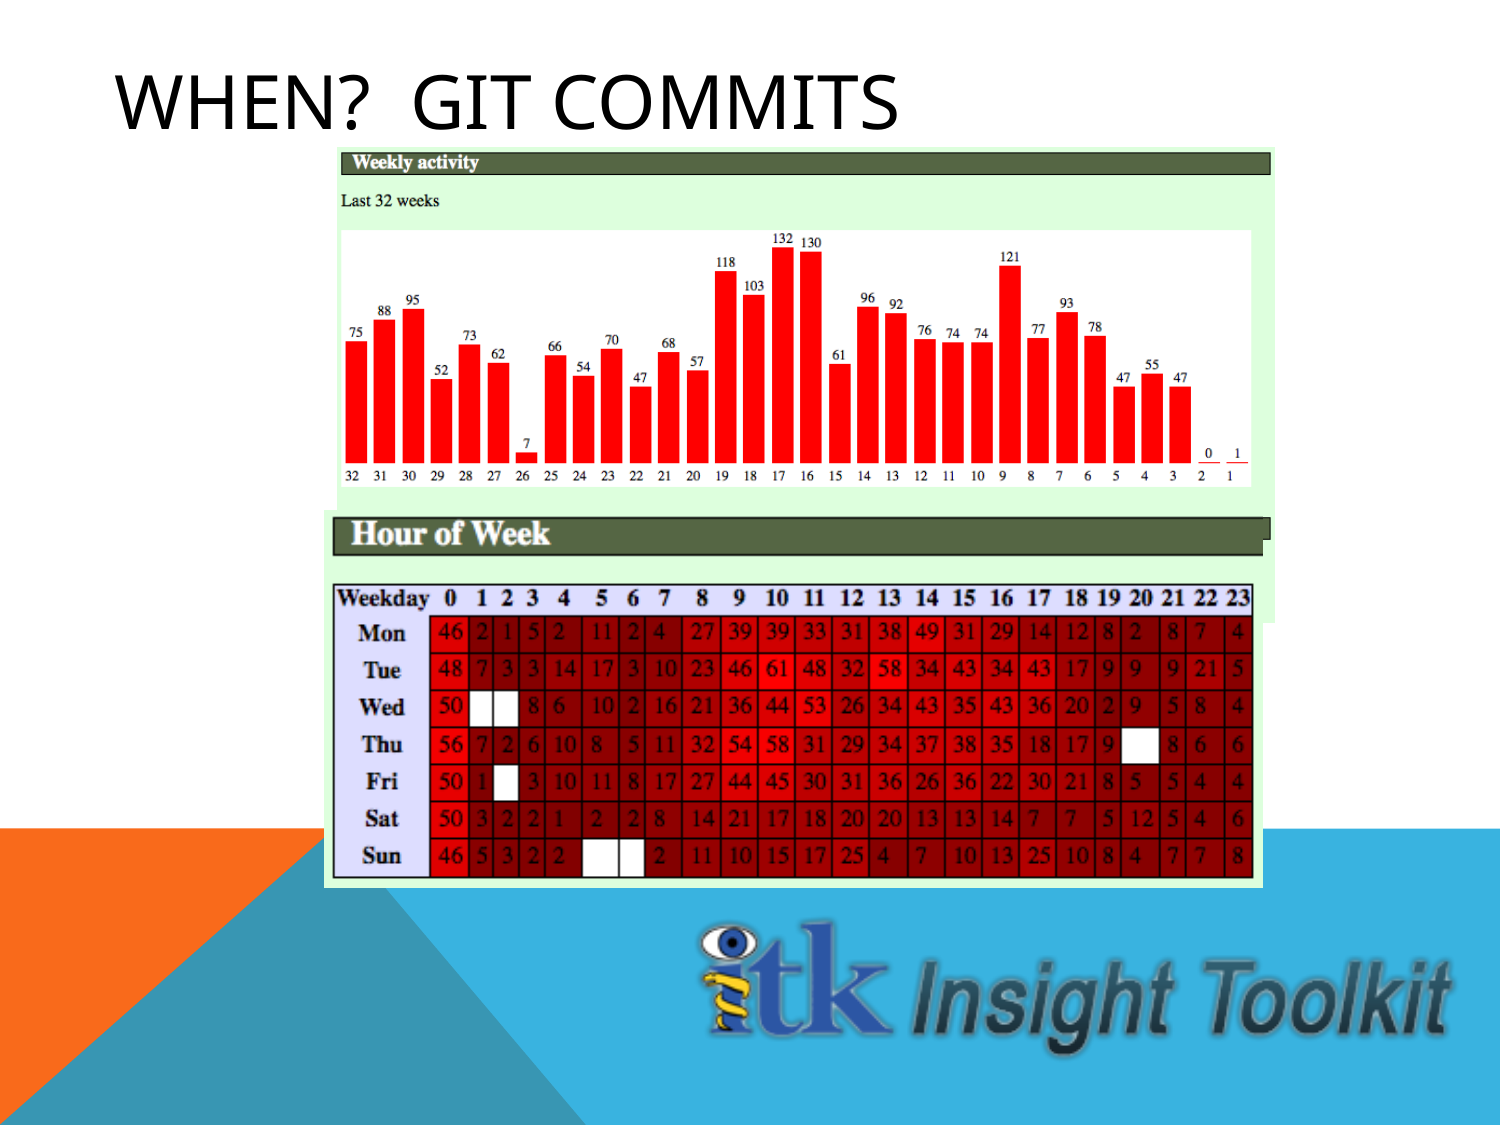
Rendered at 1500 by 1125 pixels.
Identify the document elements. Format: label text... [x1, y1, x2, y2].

title When? Git Commits [99, 6, 1375, 194]
picture [324, 147, 1465, 1071]
